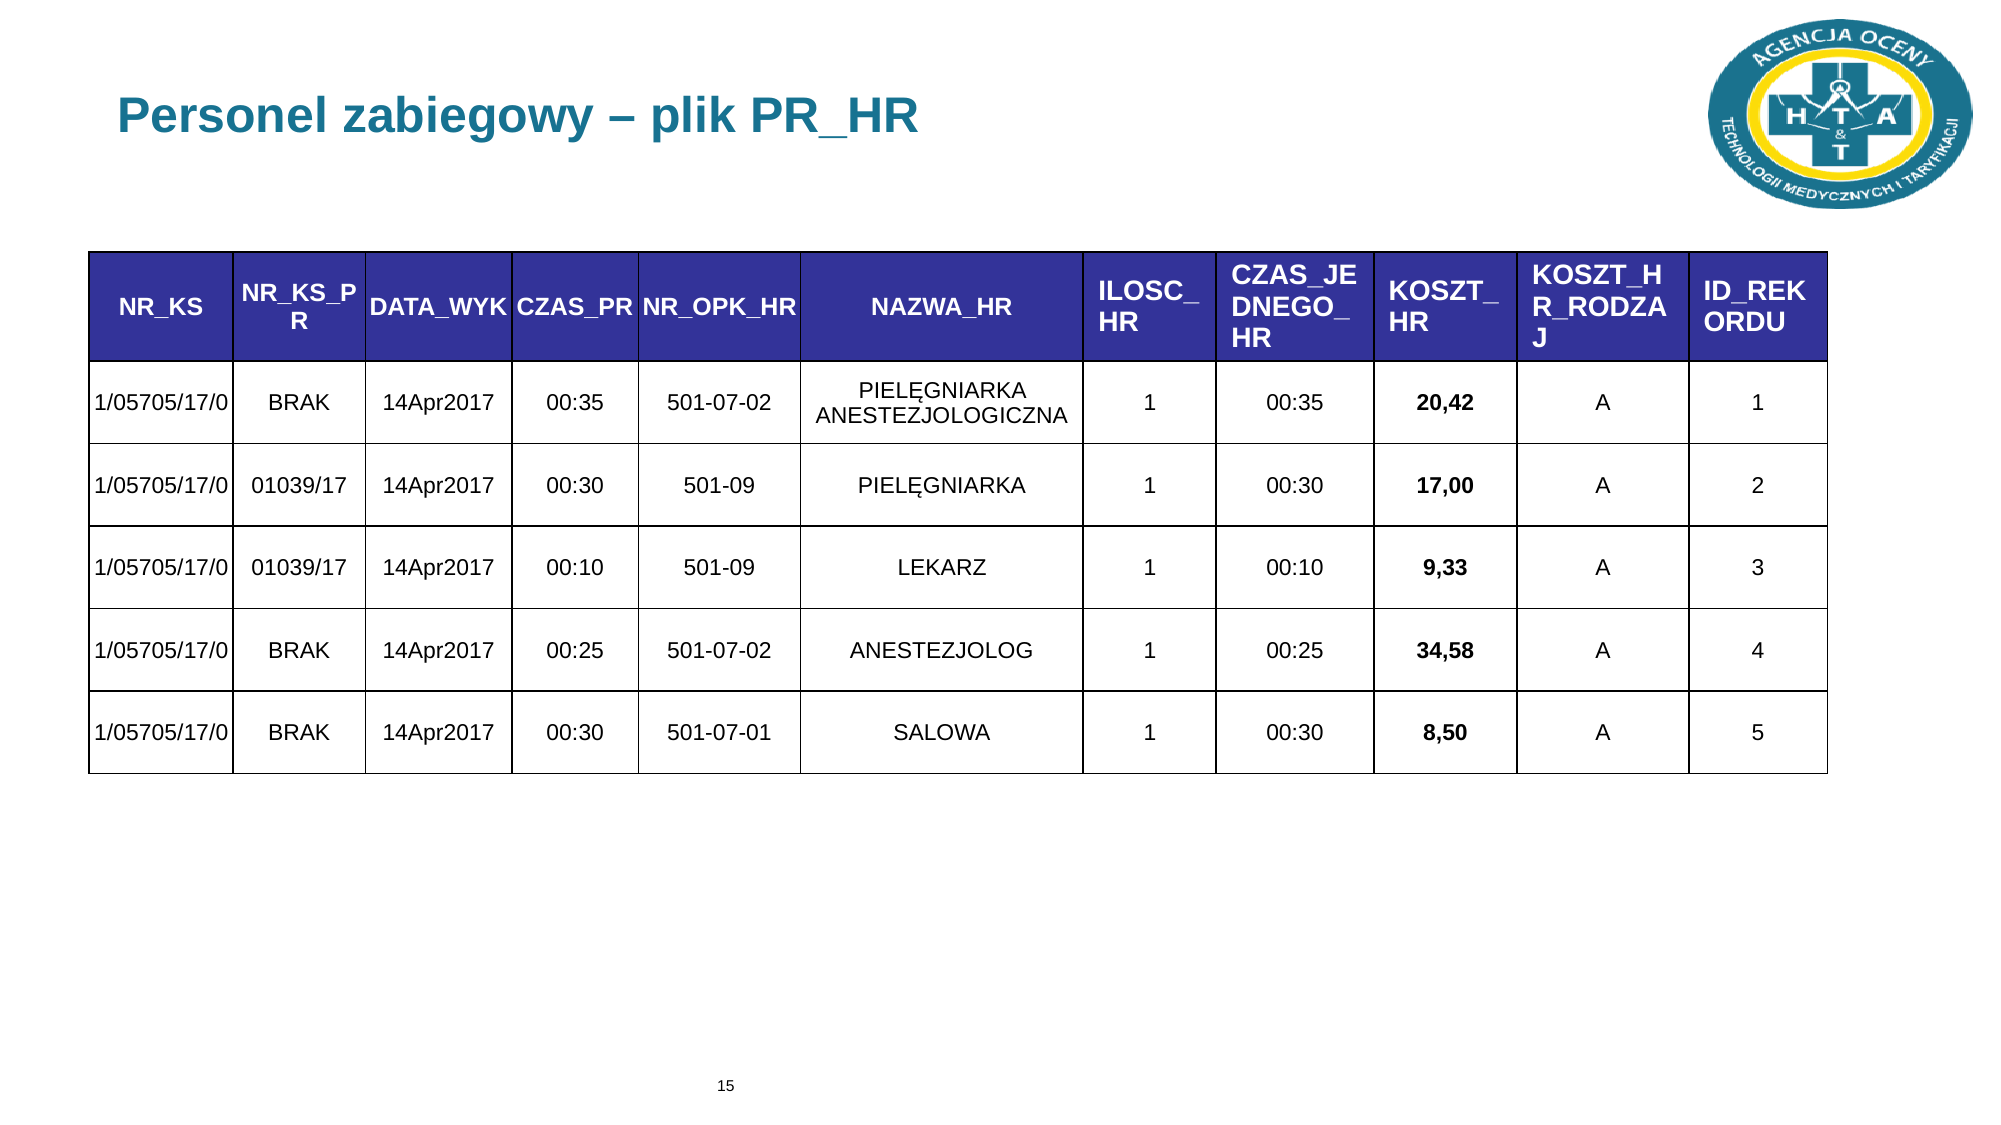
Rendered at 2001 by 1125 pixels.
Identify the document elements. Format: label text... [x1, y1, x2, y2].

table_cell 01039/17 [234, 444, 365, 525]
table_cell 1/05705/17/0 [90, 609, 232, 690]
table_cell 17,00 [1375, 444, 1516, 525]
table_cell 00:25 [1217, 609, 1373, 690]
table_cell 8,50 [1375, 692, 1516, 773]
table_cell 1 [1084, 609, 1215, 690]
table_cell 14Apr2017 [366, 527, 511, 608]
table_header NAZWA_HR [801, 253, 1082, 360]
table_header NR_KS_PR [234, 253, 365, 360]
table_cell A [1518, 527, 1688, 608]
table_cell 00:25 [513, 609, 638, 690]
table_cell 3 [1690, 527, 1827, 608]
table_cell 1 [1084, 444, 1215, 525]
table_cell 00:35 [513, 362, 638, 443]
table_cell 1/05705/17/0 [90, 362, 232, 443]
table_cell PIELĘGNIARKA ANESTEZJOLOGICZNA [801, 362, 1082, 443]
table_cell PIELĘGNIARKA [801, 444, 1082, 525]
table_cell 14Apr2017 [366, 362, 511, 443]
table_cell 4 [1690, 609, 1827, 690]
table_cell 1/05705/17/0 [90, 527, 232, 608]
table_cell 1 [1084, 527, 1215, 608]
table_cell 1 [1690, 362, 1827, 443]
table_cell 1/05705/17/0 [90, 692, 232, 773]
table_cell 501-09 [639, 444, 800, 525]
table_cell LEKARZ [801, 527, 1082, 608]
table_cell 00:30 [1217, 444, 1373, 525]
table_cell 1 [1084, 362, 1215, 443]
table_cell 20,42 [1375, 362, 1516, 443]
picture [1708, 19, 1973, 209]
title Personel zabiegowy – plik PR_HR [102, 66, 1664, 159]
table_cell 00:10 [1217, 527, 1373, 608]
table_header CZAS_JEDNEGO_HR​ [1217, 253, 1373, 360]
table_cell SALOWA [801, 692, 1082, 773]
table_cell 1 [1084, 692, 1215, 773]
table_cell 501-09 [639, 527, 800, 608]
table_cell 00:30 [513, 692, 638, 773]
table_header KOSZT_HR​ [1375, 253, 1516, 360]
table_header ID_REKORDU​ [1690, 253, 1827, 360]
table_cell A [1518, 609, 1688, 690]
table_header KOSZT_HR_RODZAJ​ [1518, 253, 1688, 360]
table_cell 01039/17 [234, 527, 365, 608]
table_cell 00:30 [513, 444, 638, 525]
table_cell 14Apr2017 [366, 609, 511, 690]
table_cell A [1518, 444, 1688, 525]
table_cell A [1518, 692, 1688, 773]
table_header NR_OPK_HR [639, 253, 800, 360]
table_cell 00:10 [513, 527, 638, 608]
table_cell ANESTEZJOLOG [801, 609, 1082, 690]
table_cell BRAK [234, 362, 365, 443]
table_cell 14Apr2017 [366, 444, 511, 525]
table_cell 501-07-02 [639, 362, 800, 443]
table_cell A [1518, 362, 1688, 443]
table_cell 2 [1690, 444, 1827, 525]
table_header NR_KS [90, 253, 232, 360]
table_cell 501-07-01 [639, 692, 800, 773]
table_cell 501-07-02 [639, 609, 800, 690]
table_cell 00:35 [1217, 362, 1373, 443]
table_header DATA_WYK [366, 253, 511, 360]
table_header CZAS_PR [513, 253, 638, 360]
table_cell 34,58 [1375, 609, 1516, 690]
table_cell 5 [1690, 692, 1827, 773]
table_cell 9,33 [1375, 527, 1516, 608]
table_cell 00:30 [1217, 692, 1373, 773]
table_header ILOSC_HR​ [1084, 253, 1215, 360]
table_cell BRAK [234, 692, 365, 773]
table_cell 14Apr2017 [366, 692, 511, 773]
table_cell 1/05705/17/0 [90, 444, 232, 525]
table_cell BRAK [234, 609, 365, 690]
